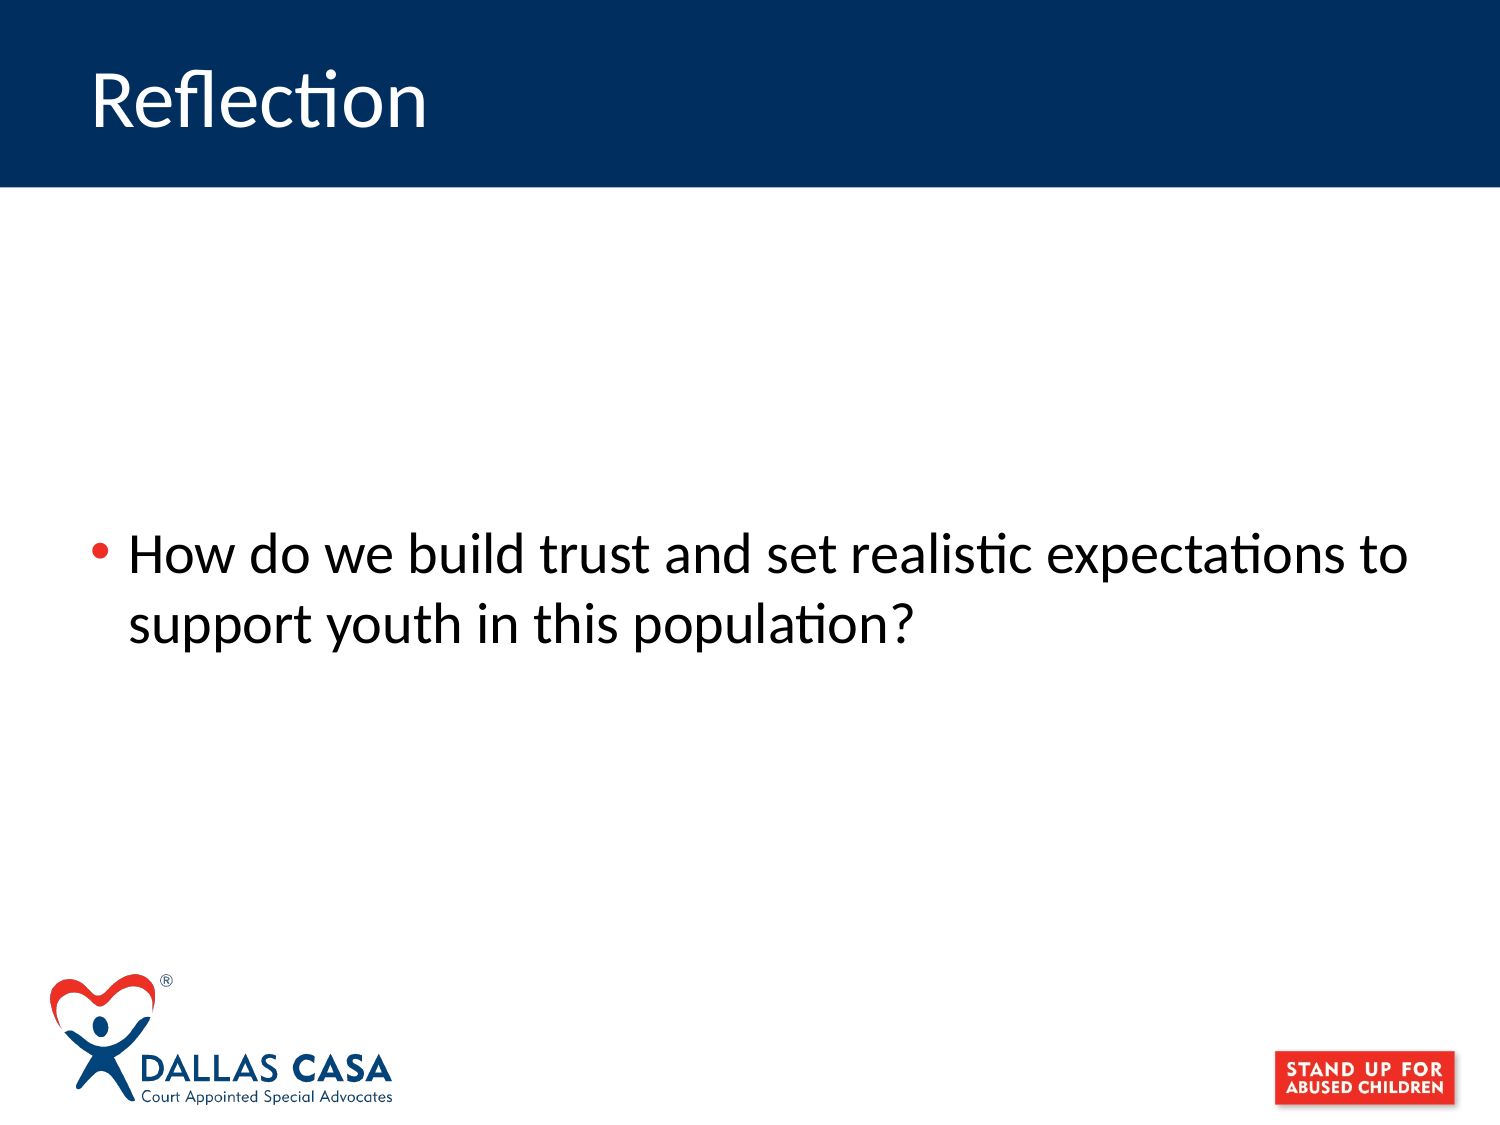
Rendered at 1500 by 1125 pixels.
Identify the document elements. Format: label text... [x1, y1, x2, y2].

picture [1271, 1047, 1463, 1113]
list How do we build trust and set realistic expectations to support youth in this population? [75, 262, 1425, 1005]
picture [50, 974, 392, 1105]
title Reflection [75, 24, 1363, 163]
